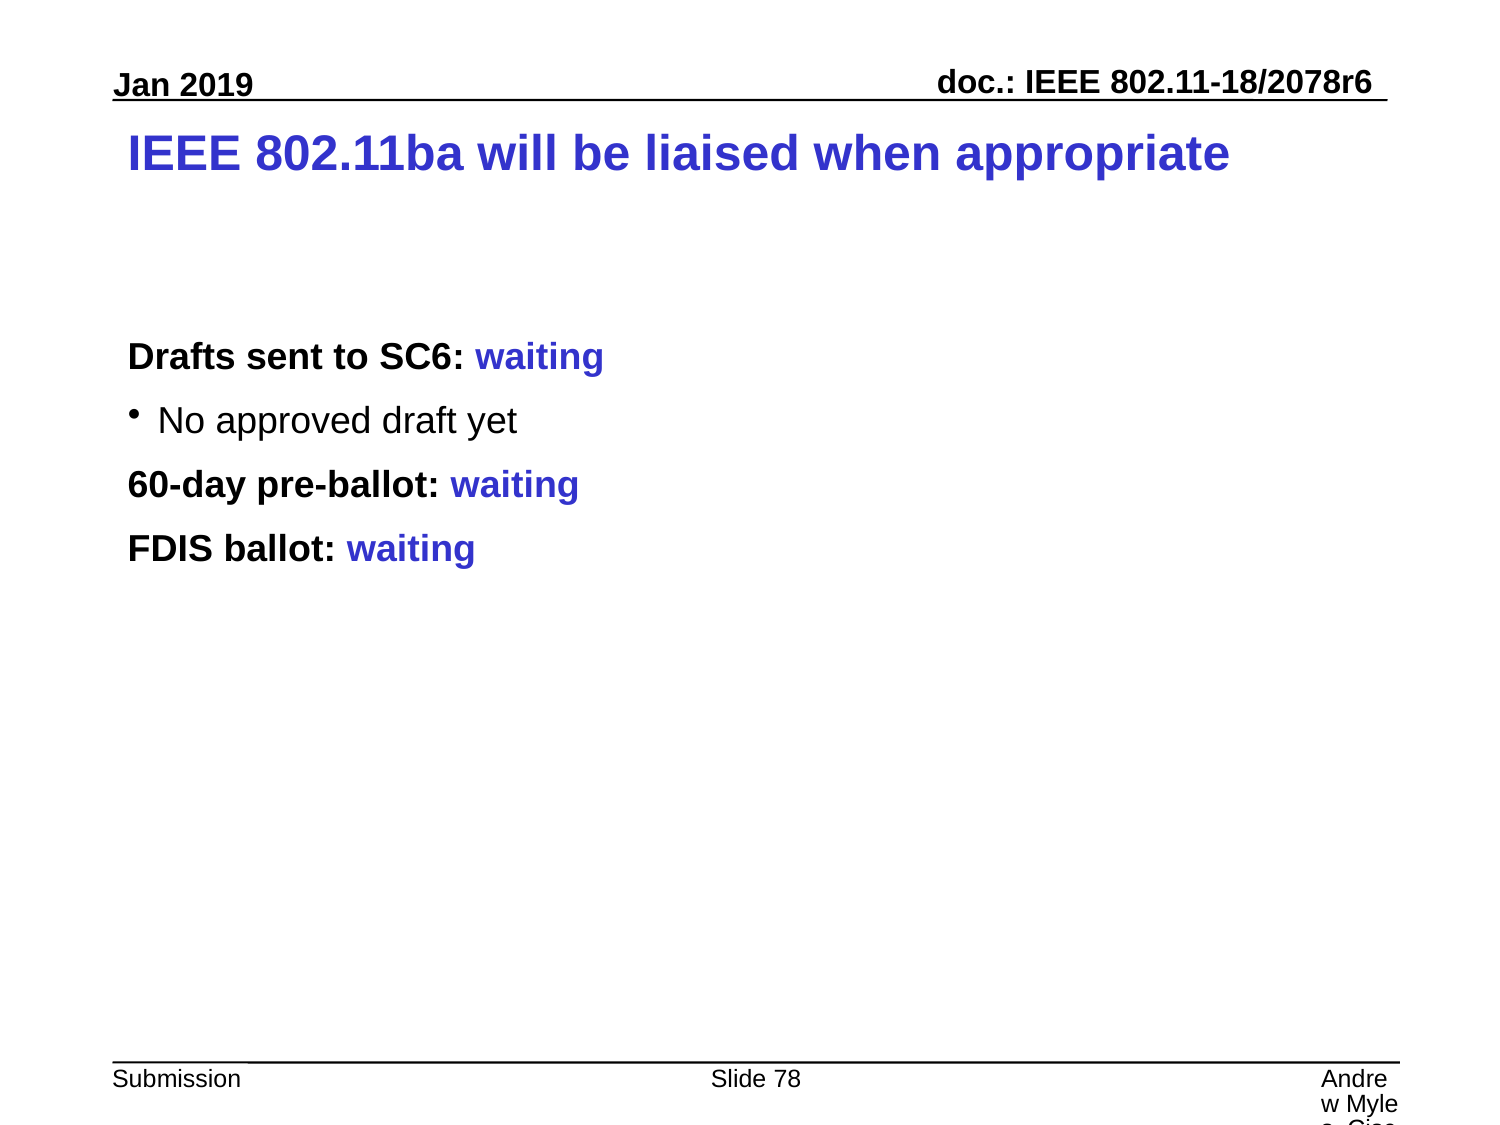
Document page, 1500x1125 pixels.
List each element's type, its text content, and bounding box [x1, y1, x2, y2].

slide_number Slide 78 [709, 1061, 803, 1093]
title IEEE 802.11ba will be liaised when appropriate [112, 112, 1388, 288]
list Drafts sent to SC6: waiting No approved draft yet 60-day pre-ballot: waiting FDIS ballot: waiting [112, 324, 1388, 1000]
footer Andrew Myles, Cisco [1320, 1061, 1402, 1093]
